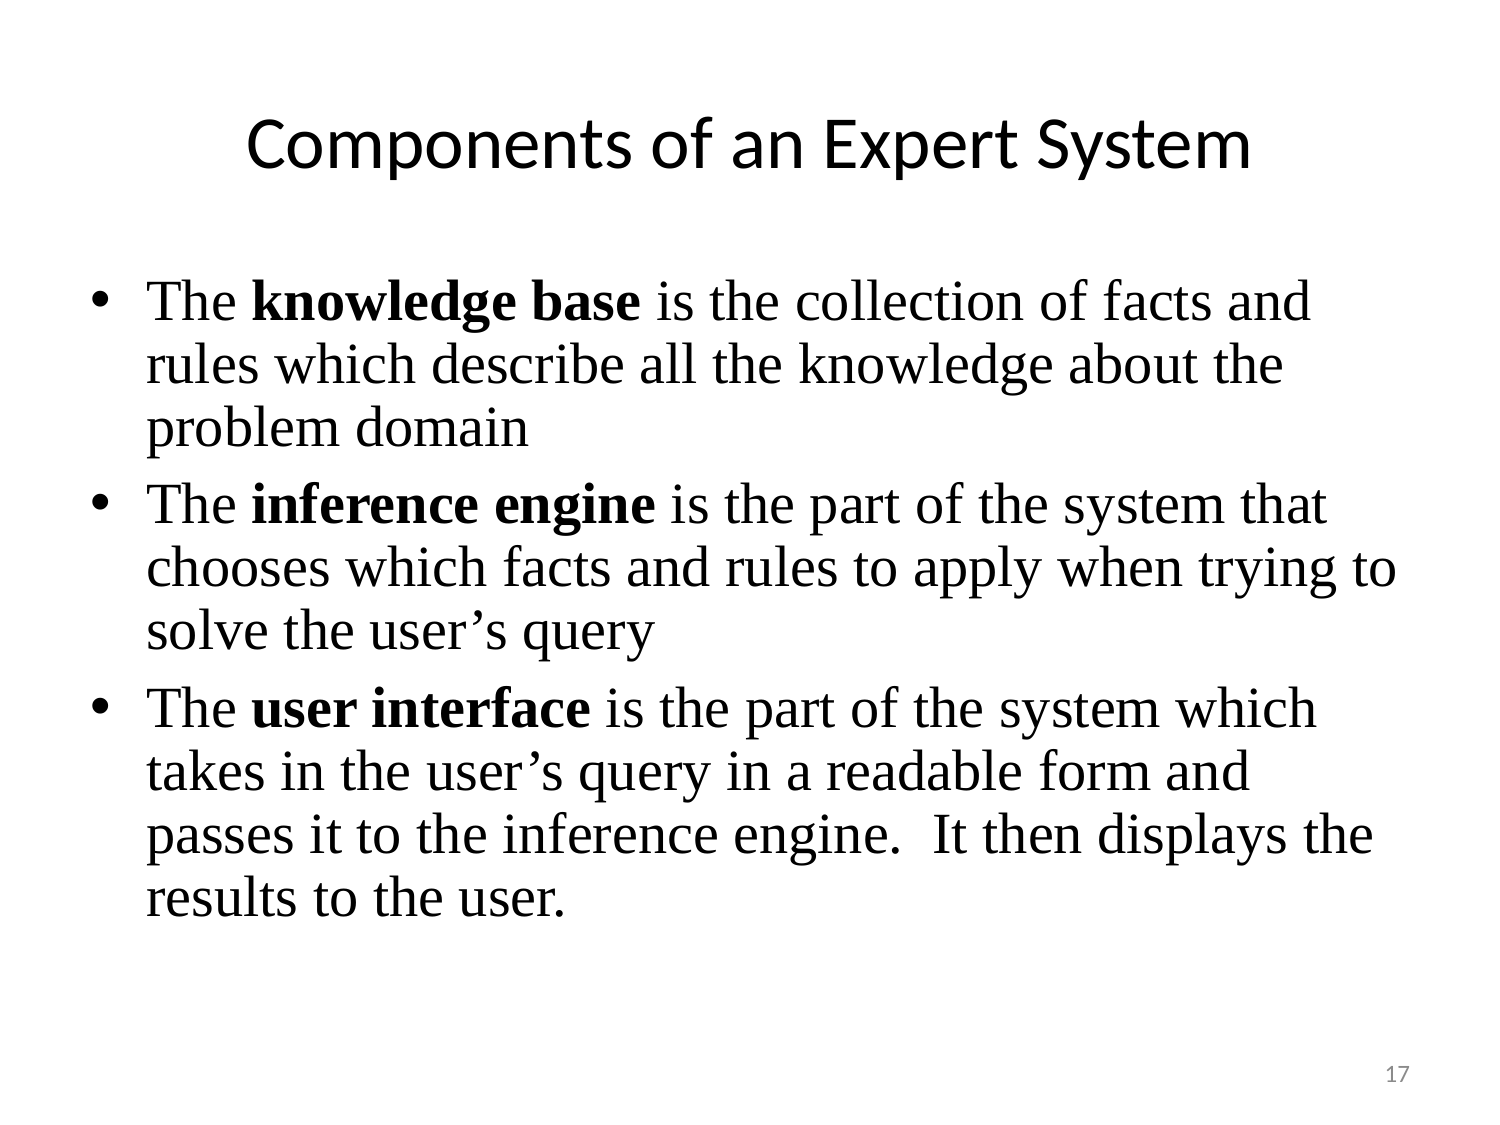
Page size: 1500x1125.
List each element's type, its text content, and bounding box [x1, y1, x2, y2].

title Components of an Expert System [75, 45, 1425, 233]
list The knowledge base is the collection of facts and rules which describe all the knowledge about the problem domain The inference engine is the part of the system that chooses which facts and rules to apply when trying to solve the user’s query The user interface is the part of the system which takes in the user’s query in a readable form and passes it to the inference engine. It then displays the results to the user. [75, 262, 1425, 1005]
slide_number 17 [1074, 1042, 1425, 1103]
